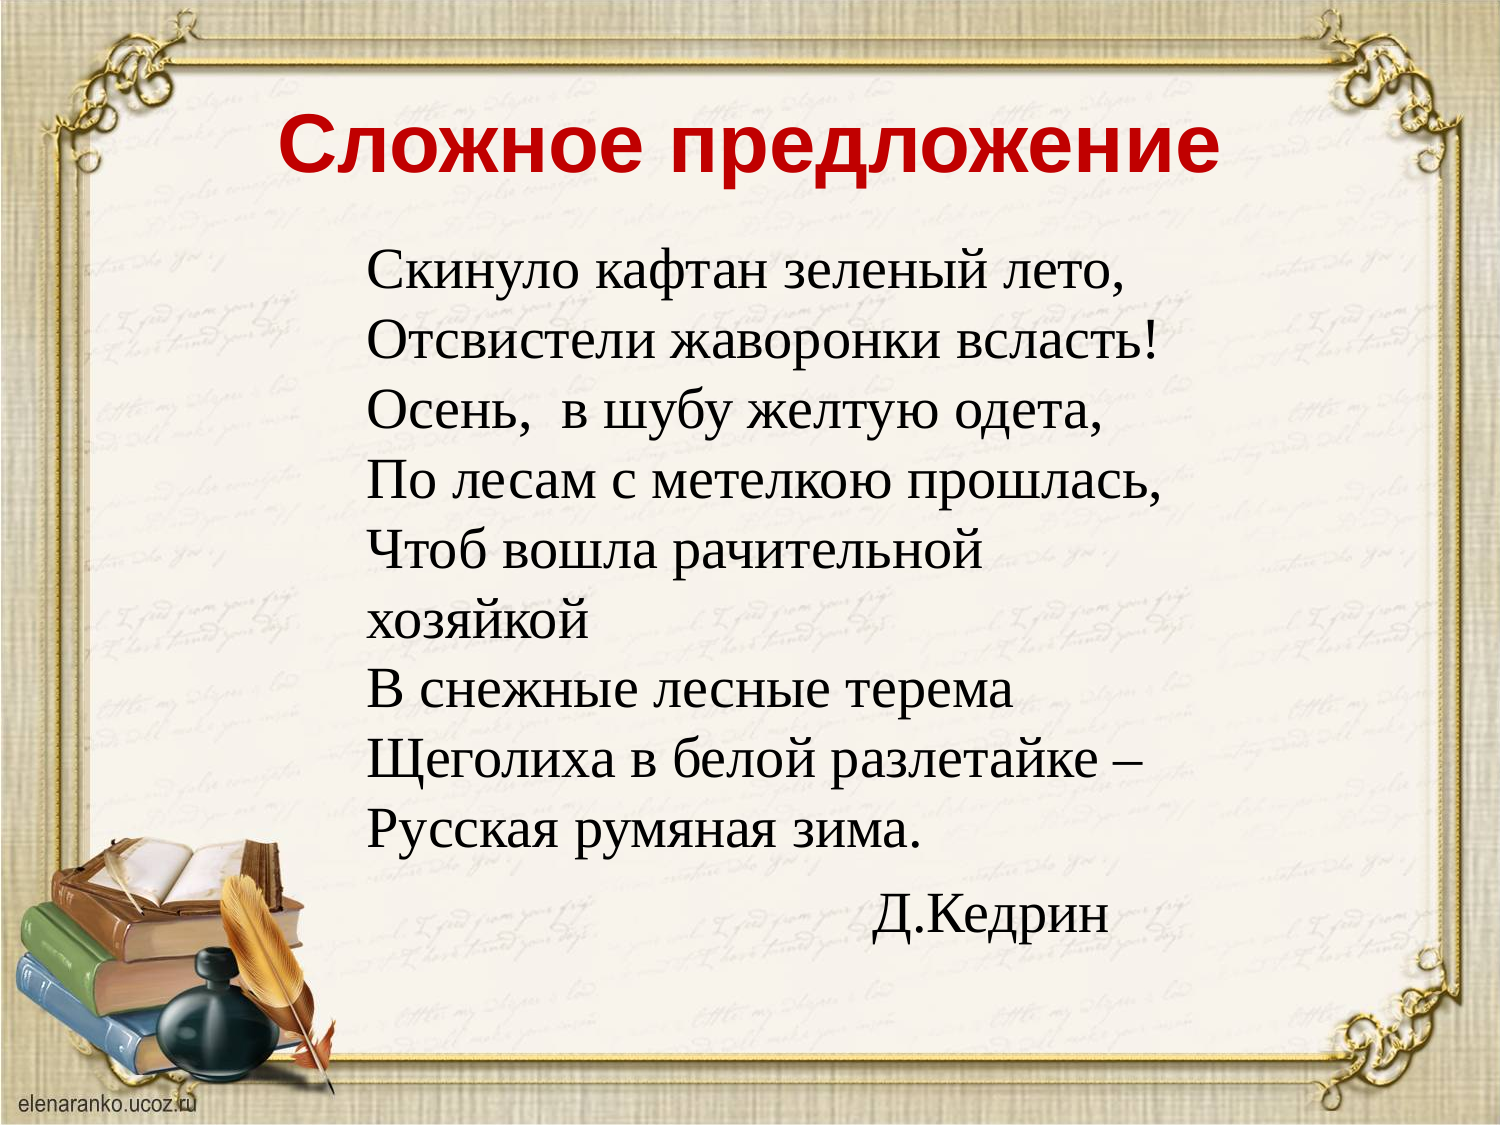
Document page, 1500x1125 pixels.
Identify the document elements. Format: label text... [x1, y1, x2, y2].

text_box Д.Кедрин [374, 867, 1125, 1022]
text_box Скинуло кафтан зеленый лето, Отсвистели жаворонки всласть! Осень, в шубу желтую одета, По лесам с метелкою прошлась, Чтоб вошла рачительной хозяйкой В снежные лесные терема Щеголиха в белой разлетайке – Русская румяная зима. [351, 222, 1231, 937]
picture [0, 0, 1500, 1125]
title Сложное предложение [75, 45, 1425, 233]
